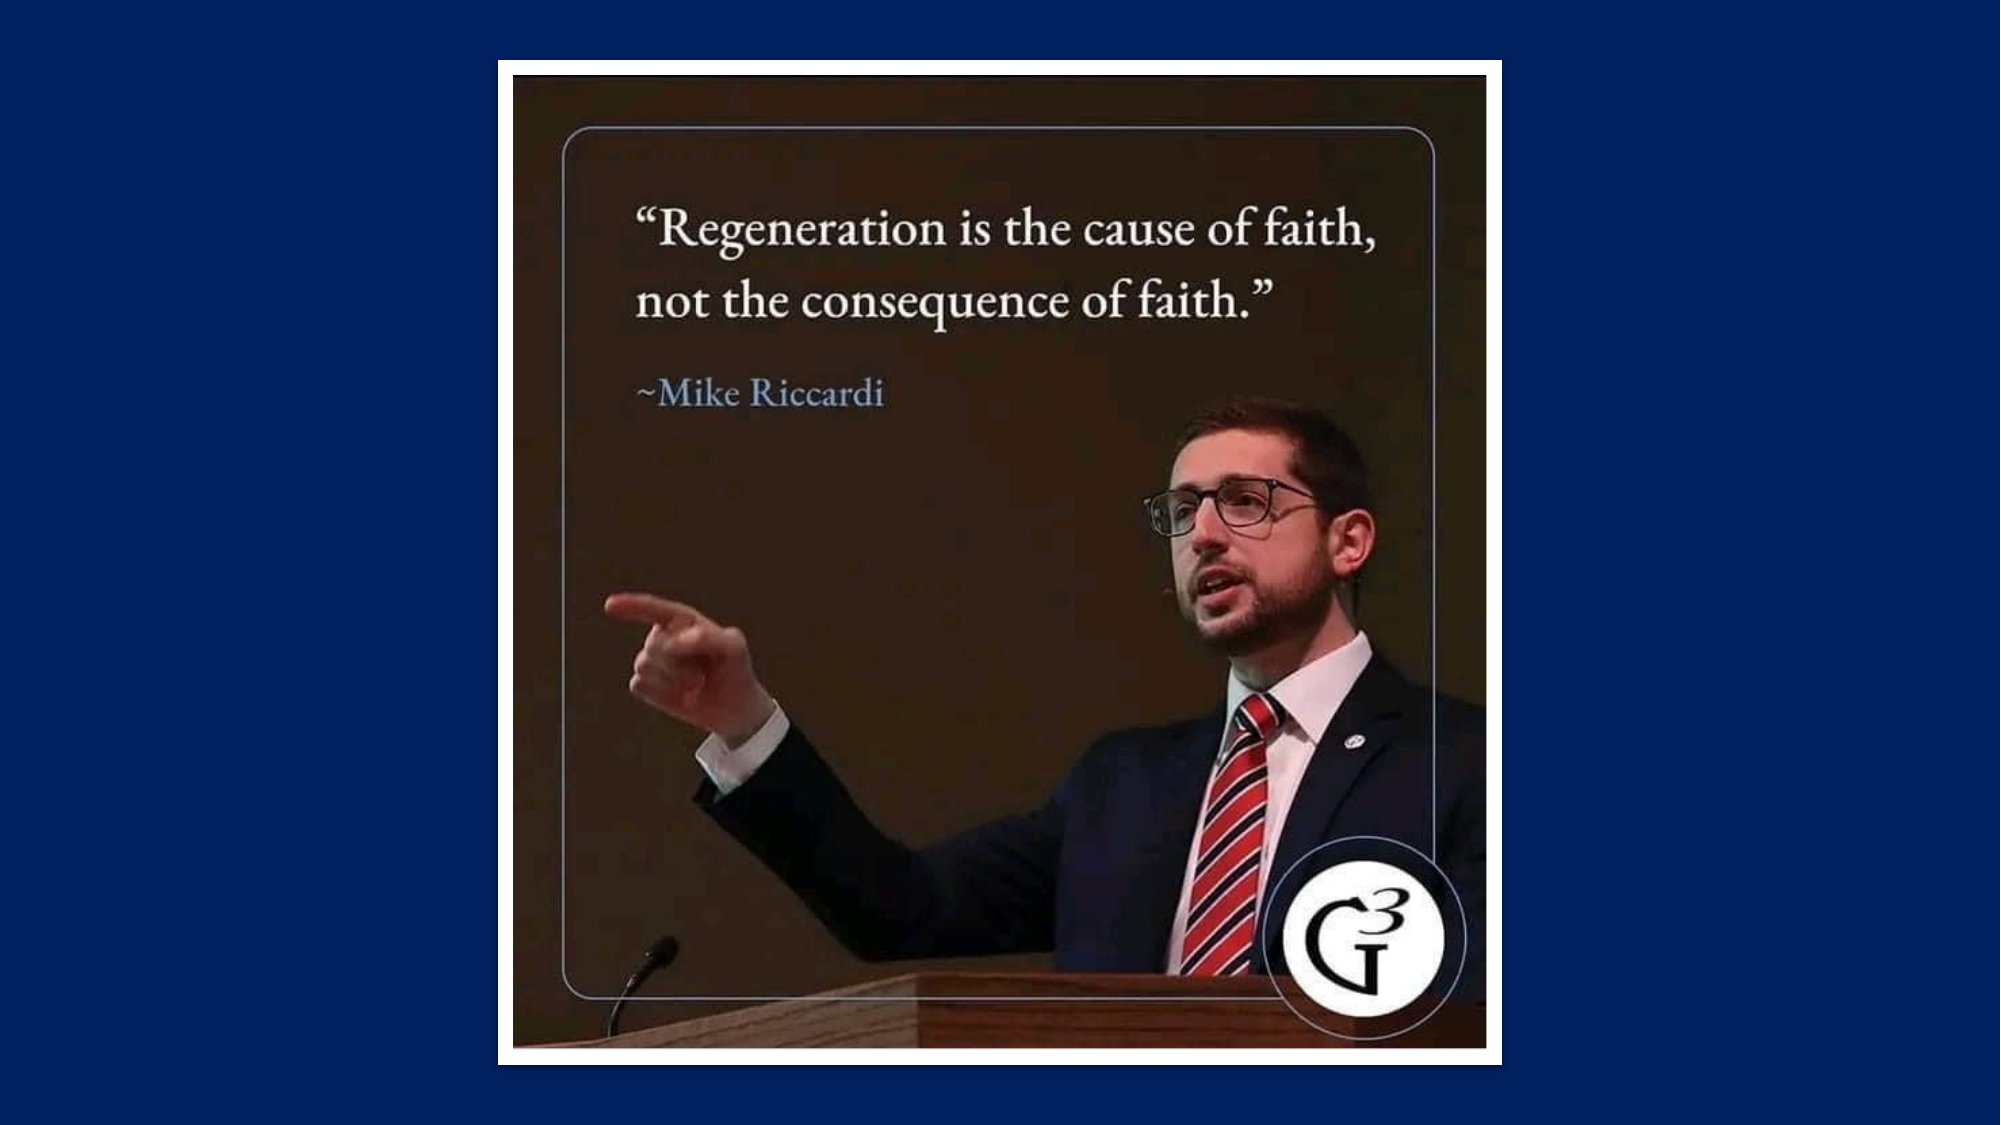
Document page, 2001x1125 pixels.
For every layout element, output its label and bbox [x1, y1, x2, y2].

picture [512, 74, 1488, 1051]
